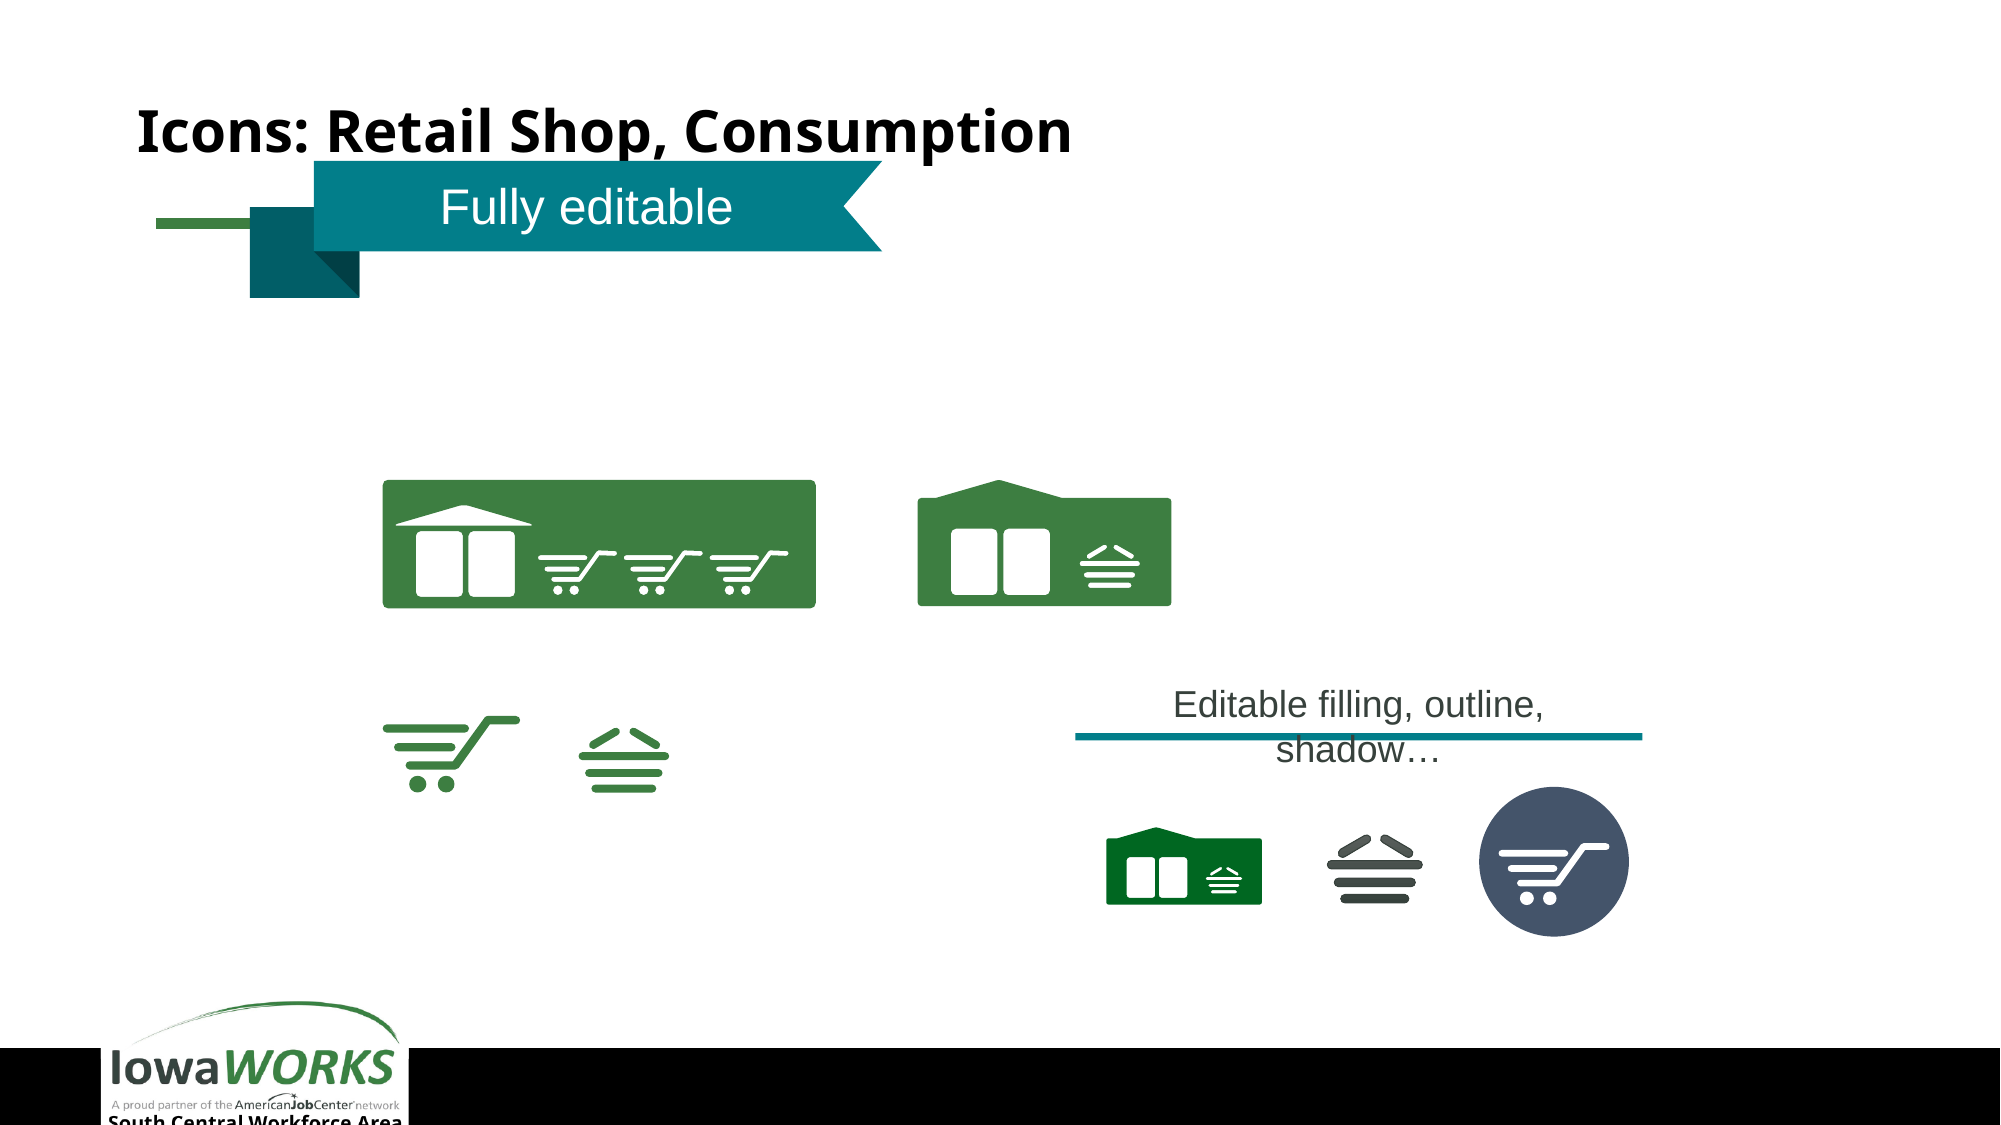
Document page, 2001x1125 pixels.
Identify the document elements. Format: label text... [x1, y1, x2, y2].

text_box Editable filling, outline, shadow… [1074, 672, 1644, 778]
text_box [1326, 860, 1423, 870]
text_box [437, 775, 455, 793]
text_box [382, 724, 470, 733]
text_box [591, 784, 657, 793]
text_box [1479, 786, 1629, 937]
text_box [250, 160, 883, 298]
text_box [578, 752, 670, 761]
text_box [381, 478, 817, 610]
text_box [1333, 877, 1416, 888]
text_box [1340, 893, 1410, 904]
text_box [409, 775, 427, 793]
title Icons: Retail Shop, Consumption [137, 59, 1863, 207]
text_box [1105, 826, 1263, 906]
text_box [916, 479, 1173, 608]
text_box [589, 727, 620, 750]
text_box [585, 769, 663, 777]
text_box [405, 715, 521, 770]
text_box [1380, 834, 1414, 858]
text_box [1338, 834, 1372, 858]
text_box [629, 727, 661, 750]
picture [100, 989, 409, 1125]
text_box [394, 743, 456, 752]
